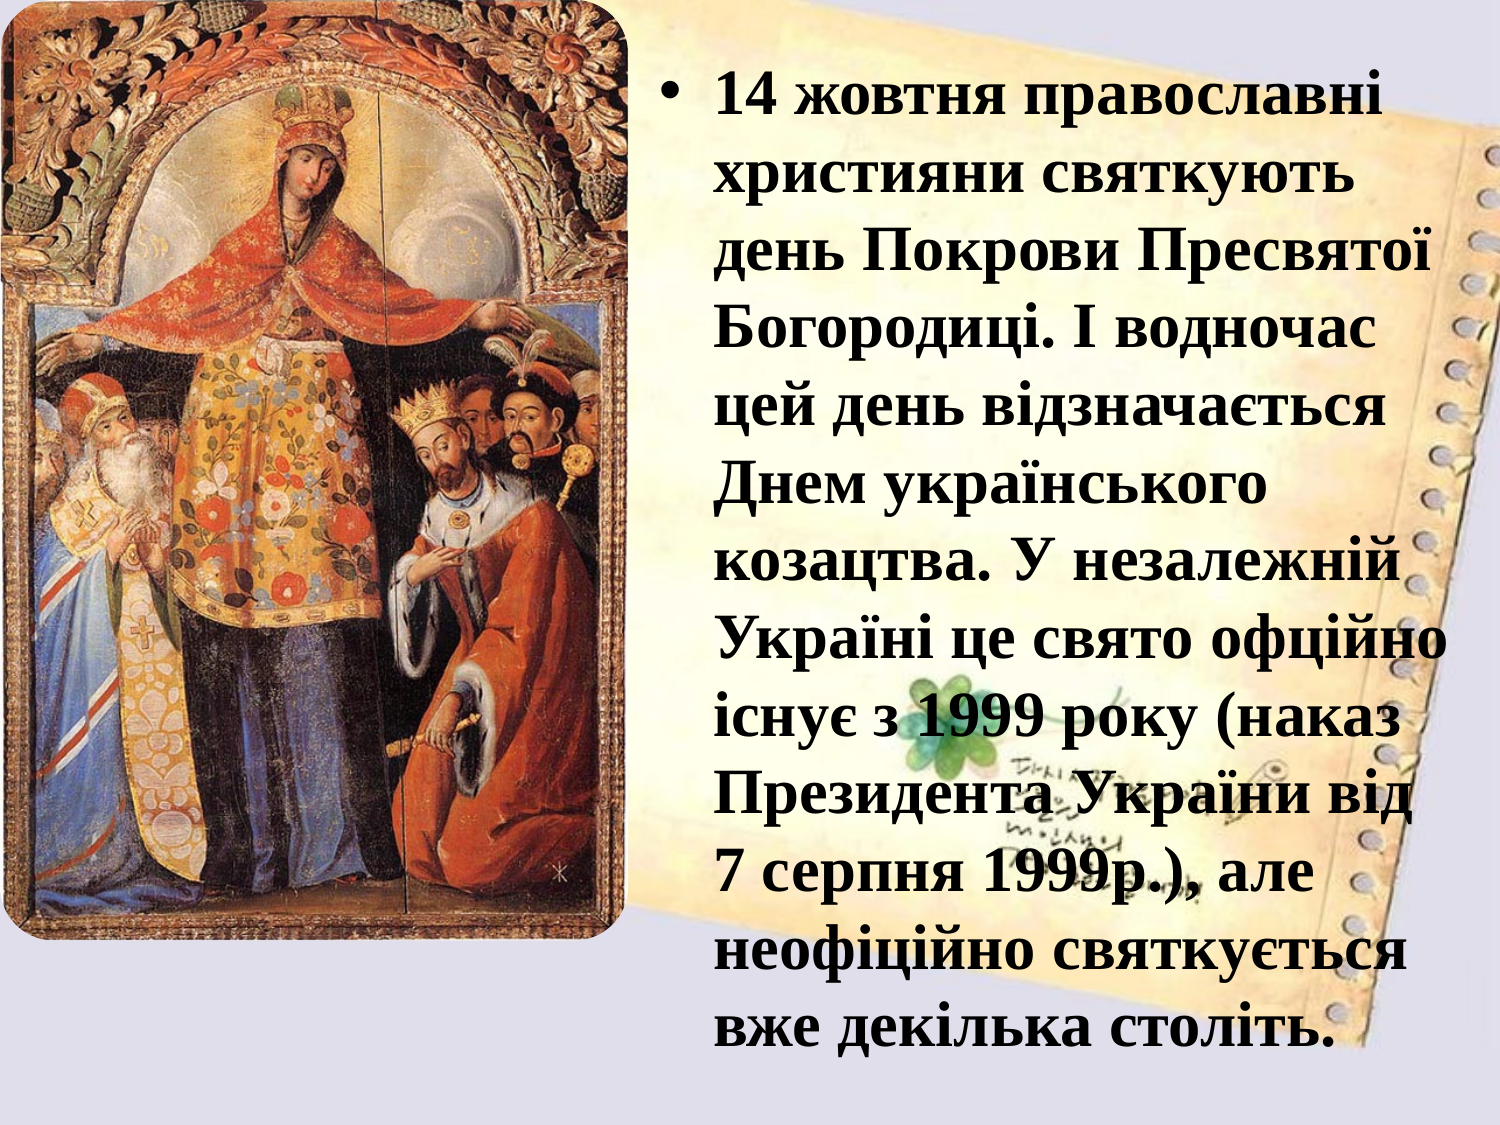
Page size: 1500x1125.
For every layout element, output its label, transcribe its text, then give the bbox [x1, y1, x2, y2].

picture [0, 0, 1500, 1125]
list 14 жовтня православні християни святкують день Покрови Пресвятої Богородиці. І водночас цей день відзначається Днем українського козацтва. У незалежній Україні це свято офційно існує з 1999 року (наказ Президента України від 7 серпня 1999р.), але неофіційно святкується вже декілька століть. [643, 42, 1471, 1125]
